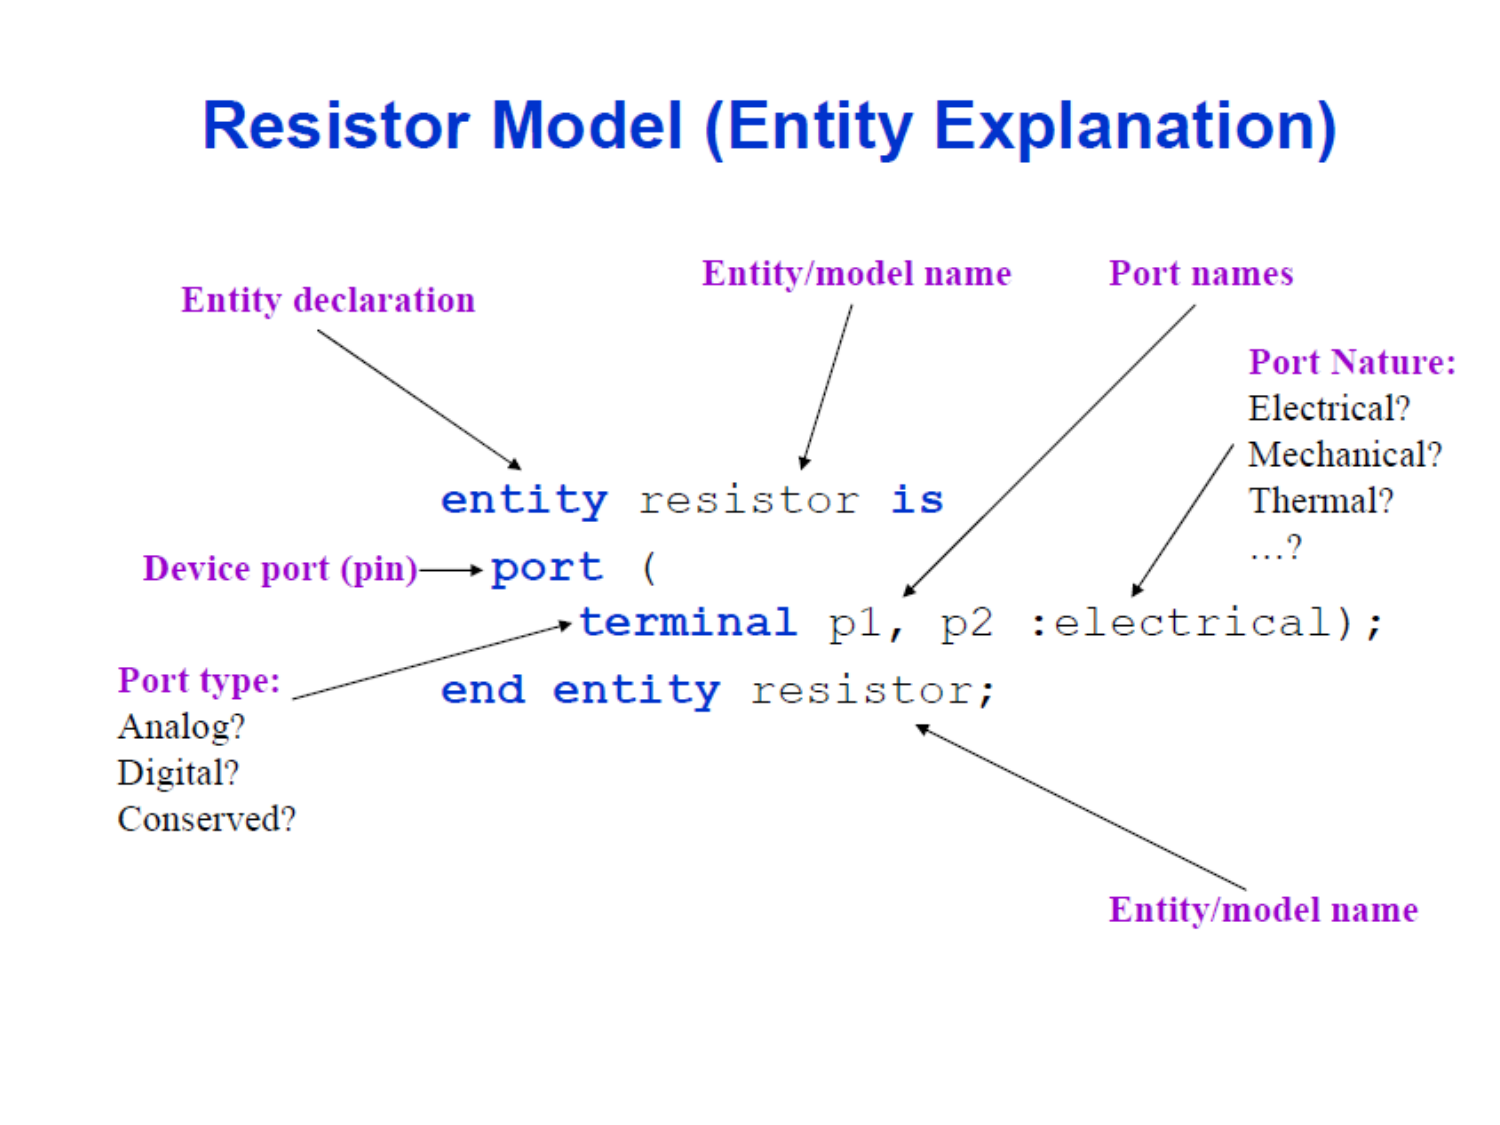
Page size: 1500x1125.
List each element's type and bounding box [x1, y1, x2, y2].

picture [62, 74, 1460, 938]
